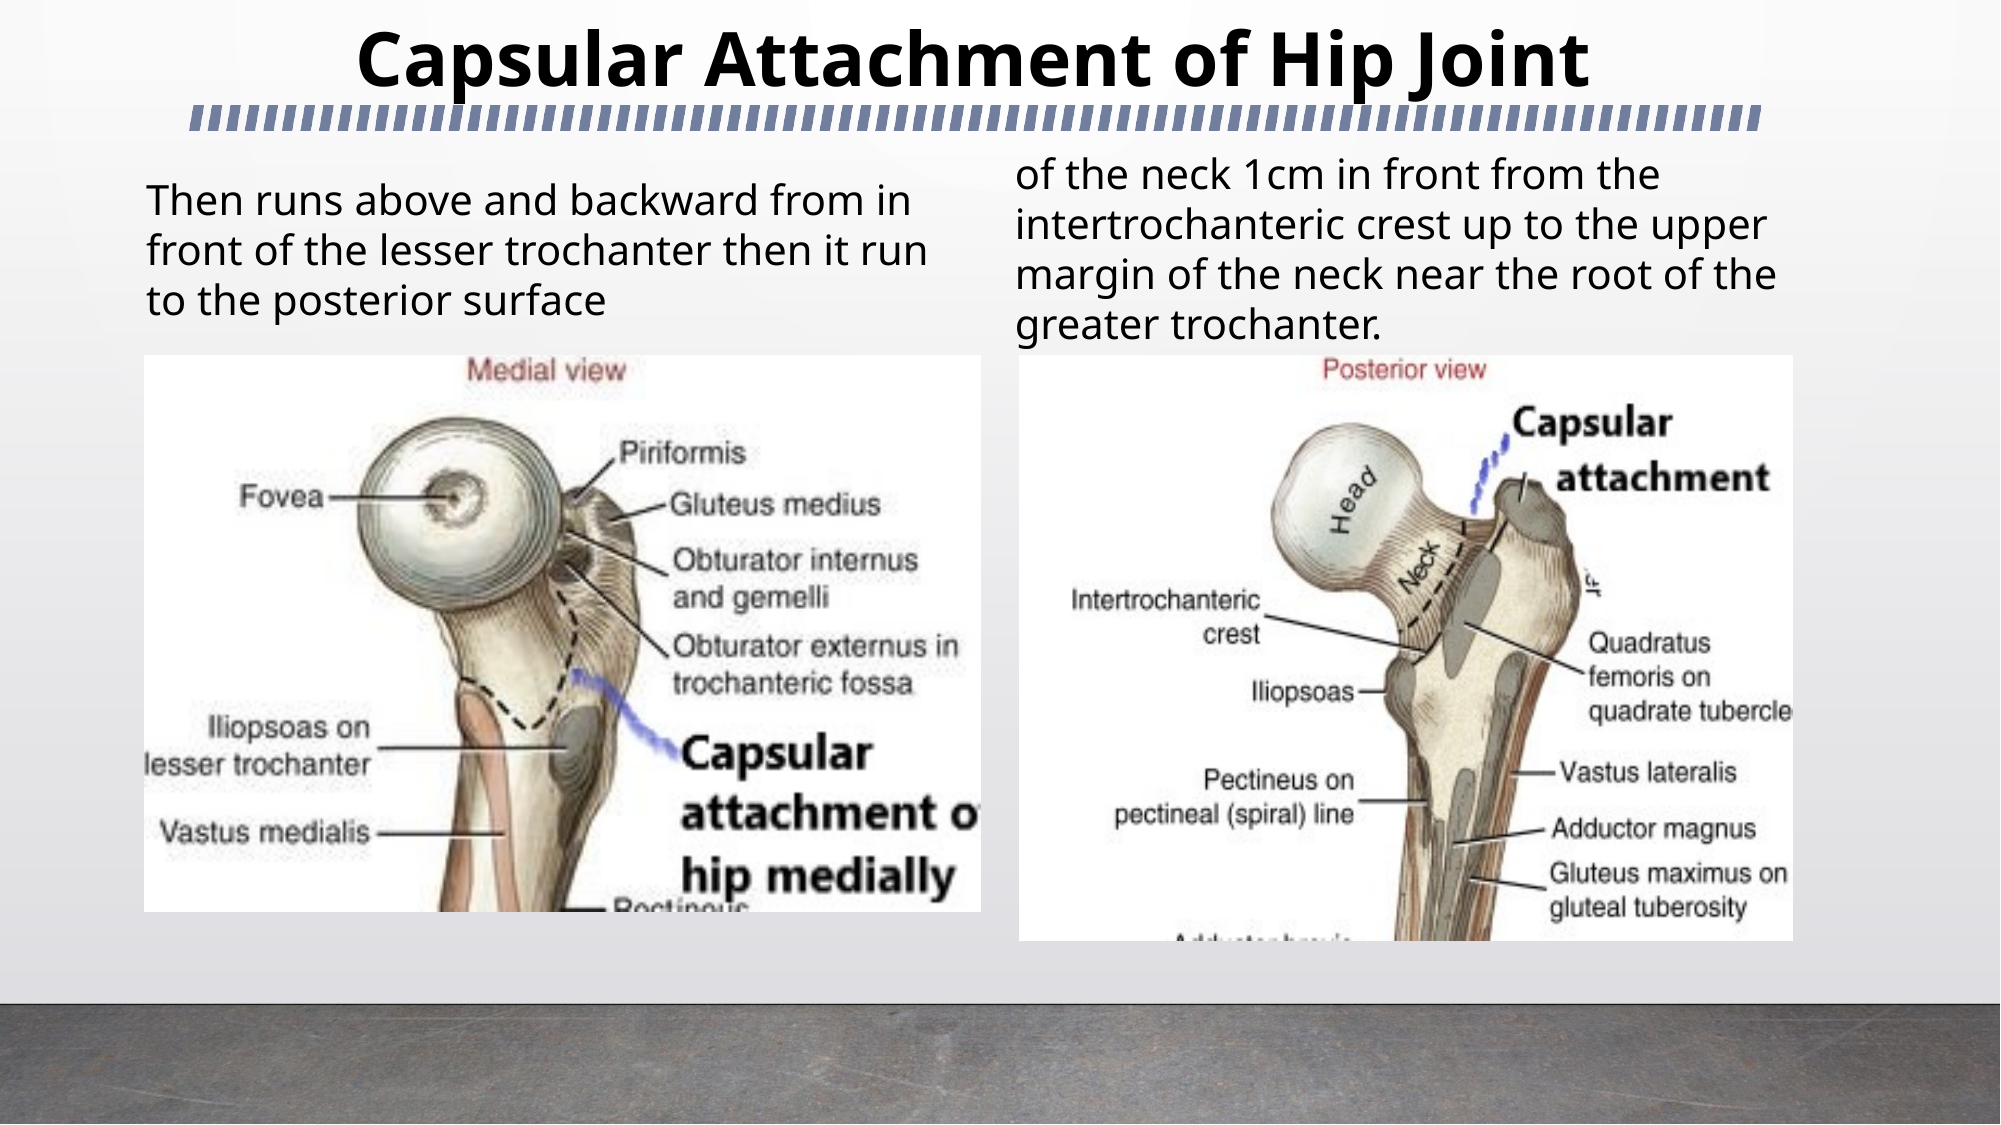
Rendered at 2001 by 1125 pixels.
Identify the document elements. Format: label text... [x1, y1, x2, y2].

picture [0, 1004, 2000, 1124]
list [1019, 355, 1793, 941]
list Then runs above and backward from in front of the lesser trochanter then it run to the posterior surface [131, 141, 967, 332]
title Capsular Attachment of Hip Joint [185, 14, 1762, 121]
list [143, 355, 981, 912]
list of the neck 1cm in front from the intertrochanteric crest up to the upper margin of the neck near the root of the greater trochanter. [999, 141, 1793, 356]
